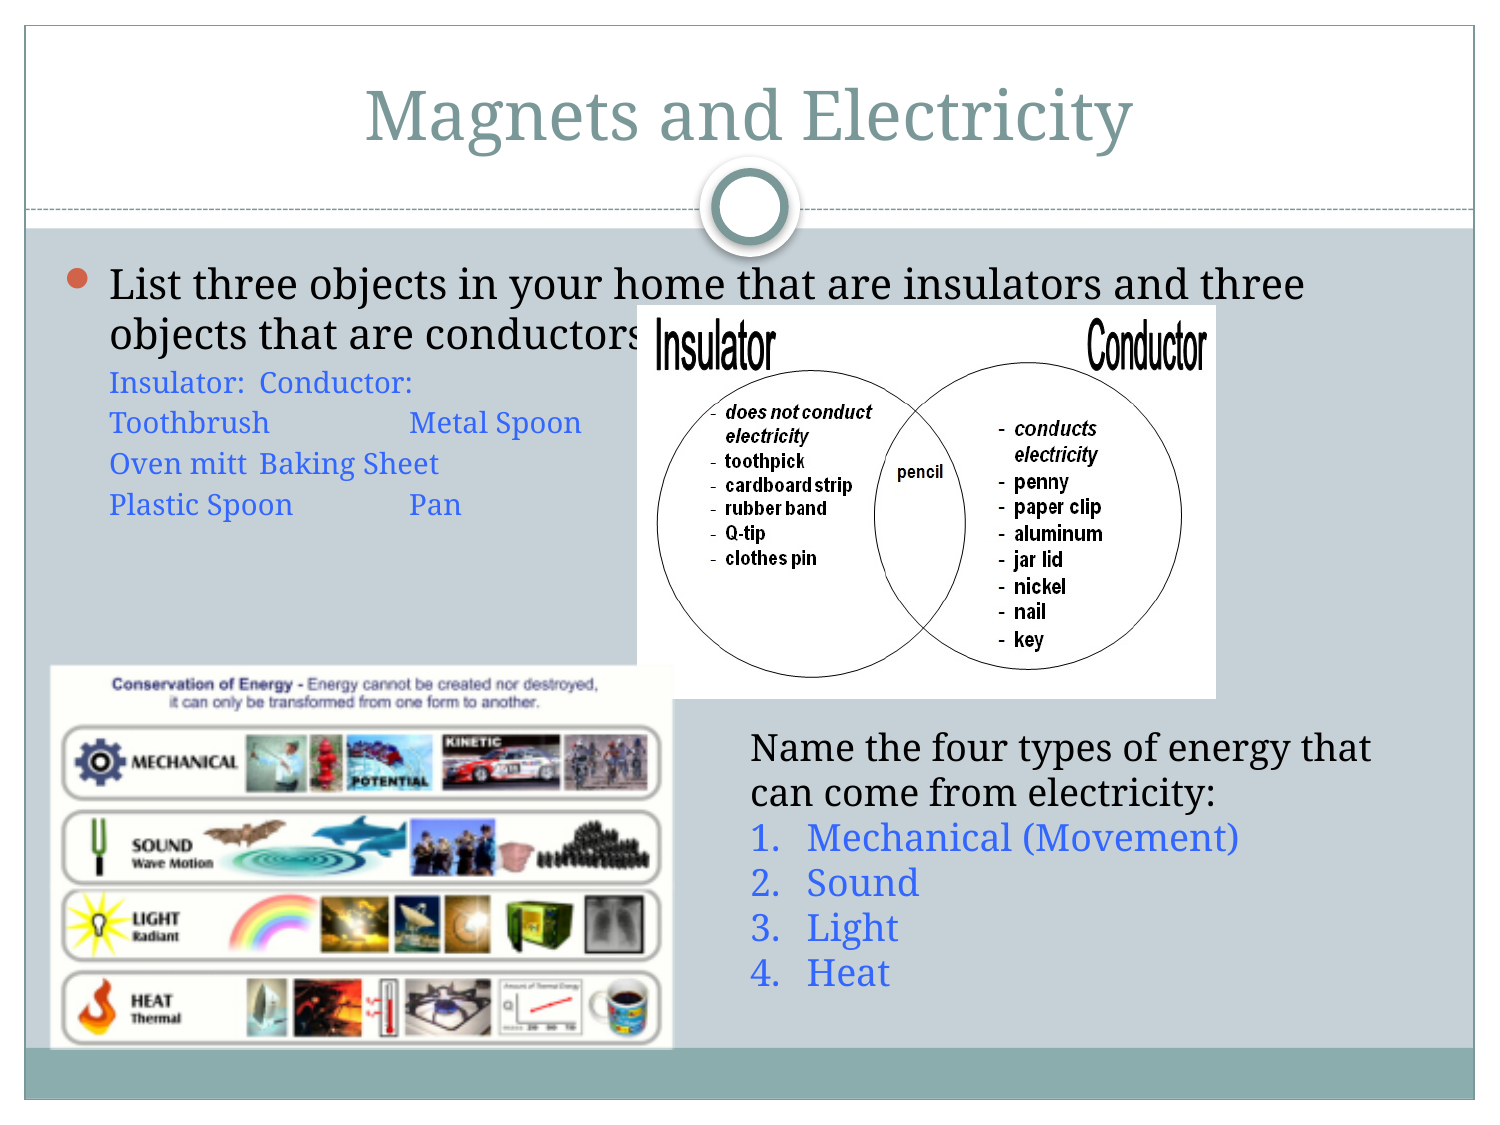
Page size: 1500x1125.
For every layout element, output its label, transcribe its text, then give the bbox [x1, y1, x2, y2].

text_box Name the four types of energy that can come from electricity: Mechanical (Movement) Sound Light Heat [735, 716, 1445, 1047]
list List three objects in your home that are insulators and three objects that are conductors. Insulator: Conductor: Toothbrush Metal Spoon Oven mitt Baking Sheet Plastic Spoon Pan [49, 250, 1445, 1001]
title Magnets and Electricity [49, 37, 1450, 162]
picture [49, 305, 1217, 1051]
